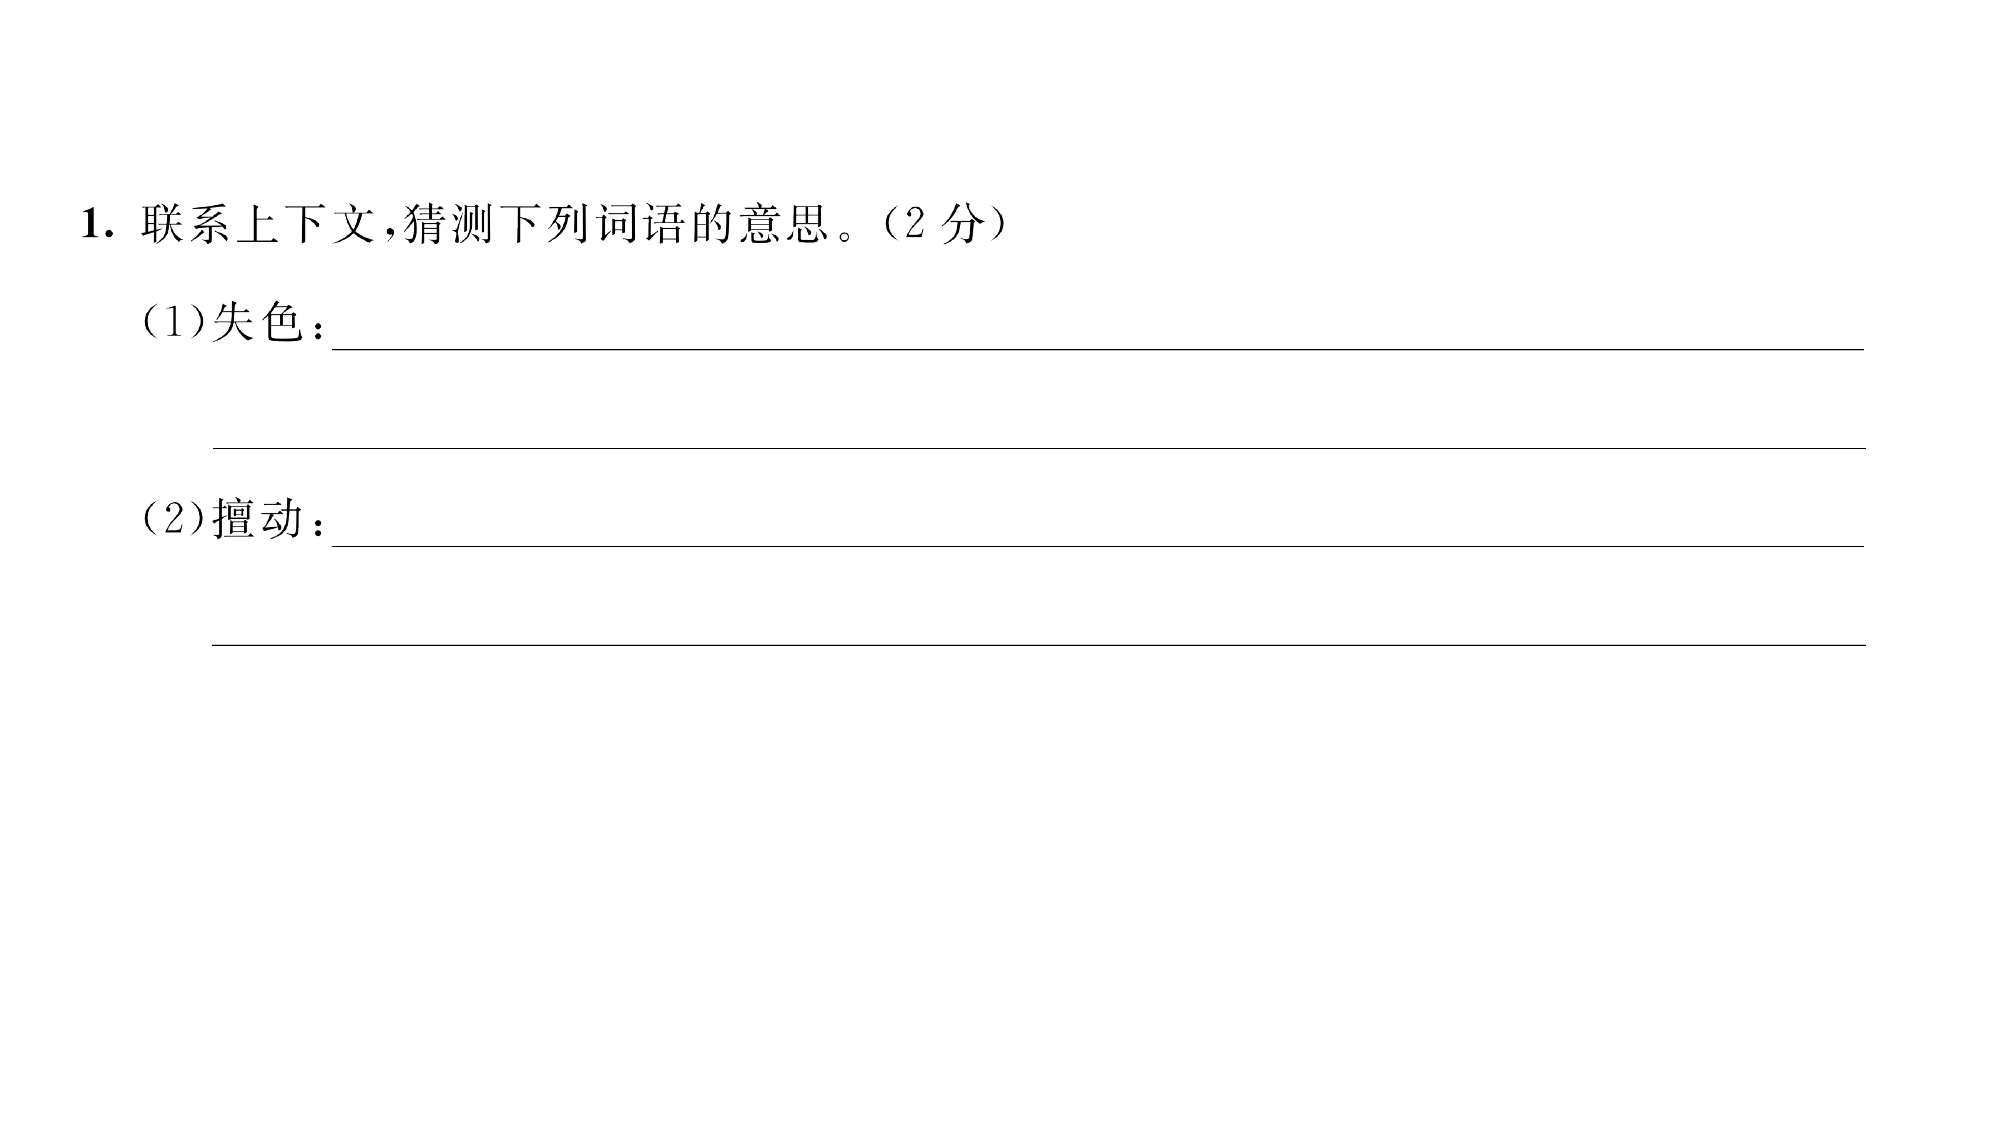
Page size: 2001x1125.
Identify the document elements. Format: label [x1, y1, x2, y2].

picture [78, 172, 1969, 665]
